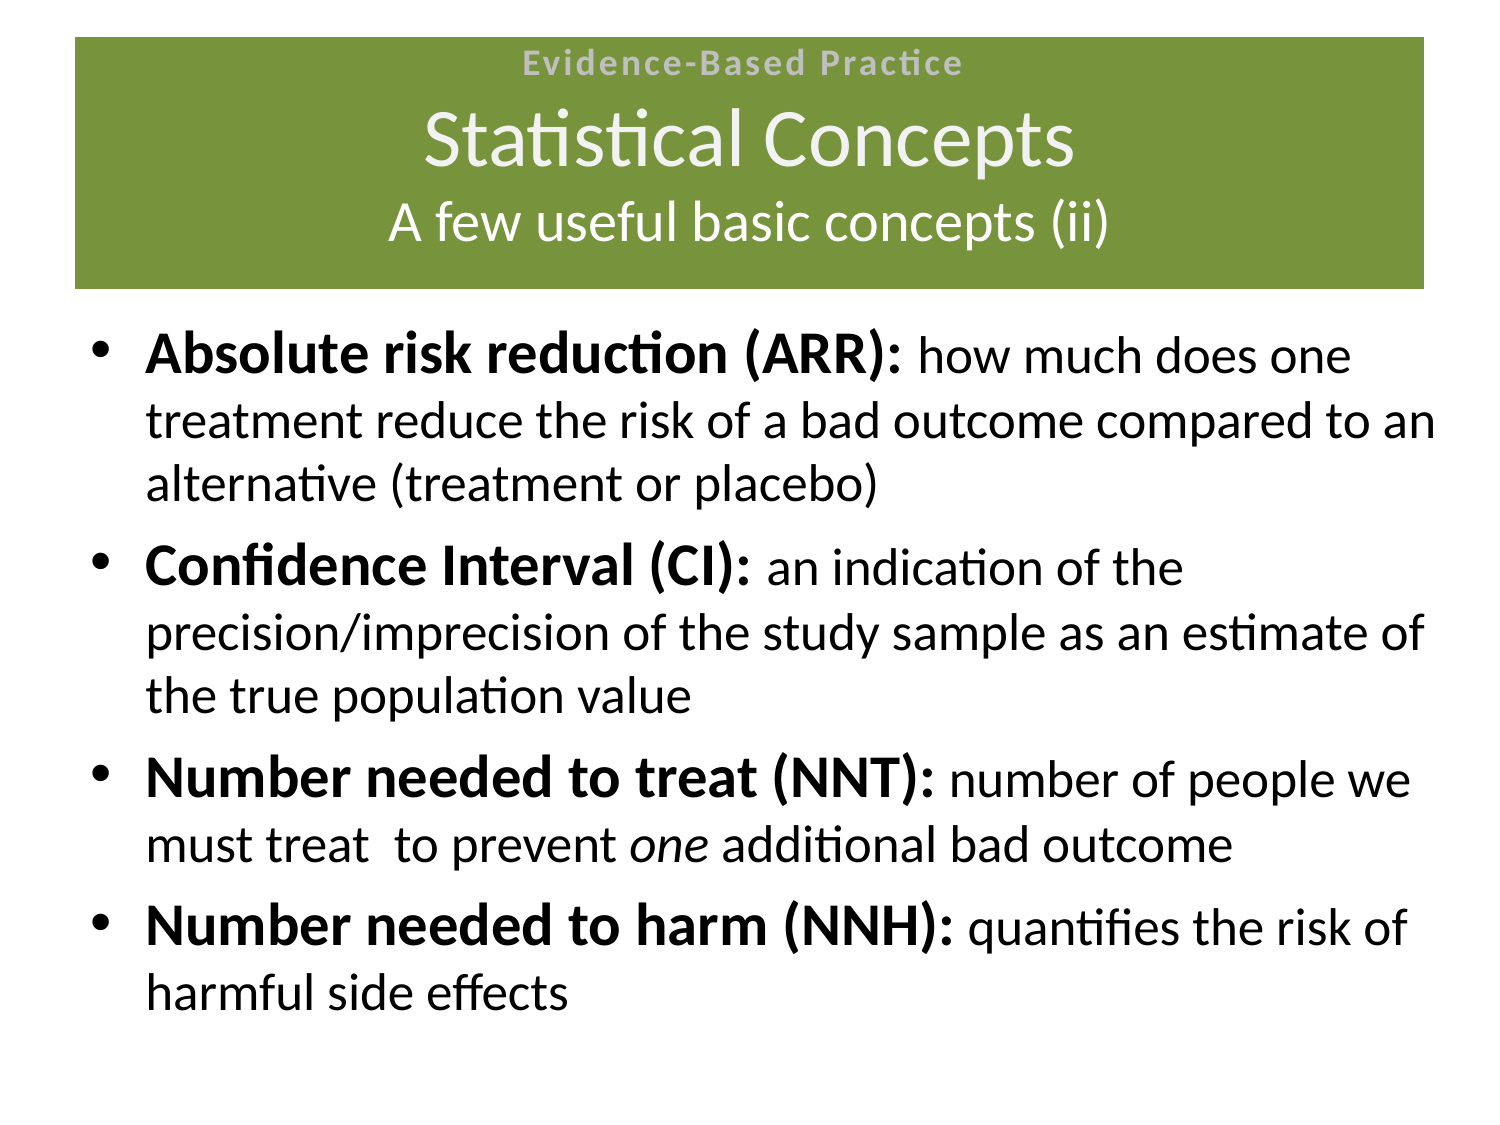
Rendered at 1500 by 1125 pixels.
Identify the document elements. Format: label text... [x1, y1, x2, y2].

text_box Evidence-Based Practice Statistical Concepts A few useful basic concepts (ii) [74, 36, 1425, 290]
list Absolute risk reduction (ARR): how much does one treatment reduce the risk of a bad outcome compared to an alternative (treatment or placebo) Confidence Interval (CI): an indication of the precision/imprecision of the study sample as an estimate of the true population value Number needed to treat (NNT): number of people we must treat to prevent one additional bad outcome Number needed to harm (NNH): quantifies the risk of harmful side effects [75, 305, 1459, 1035]
